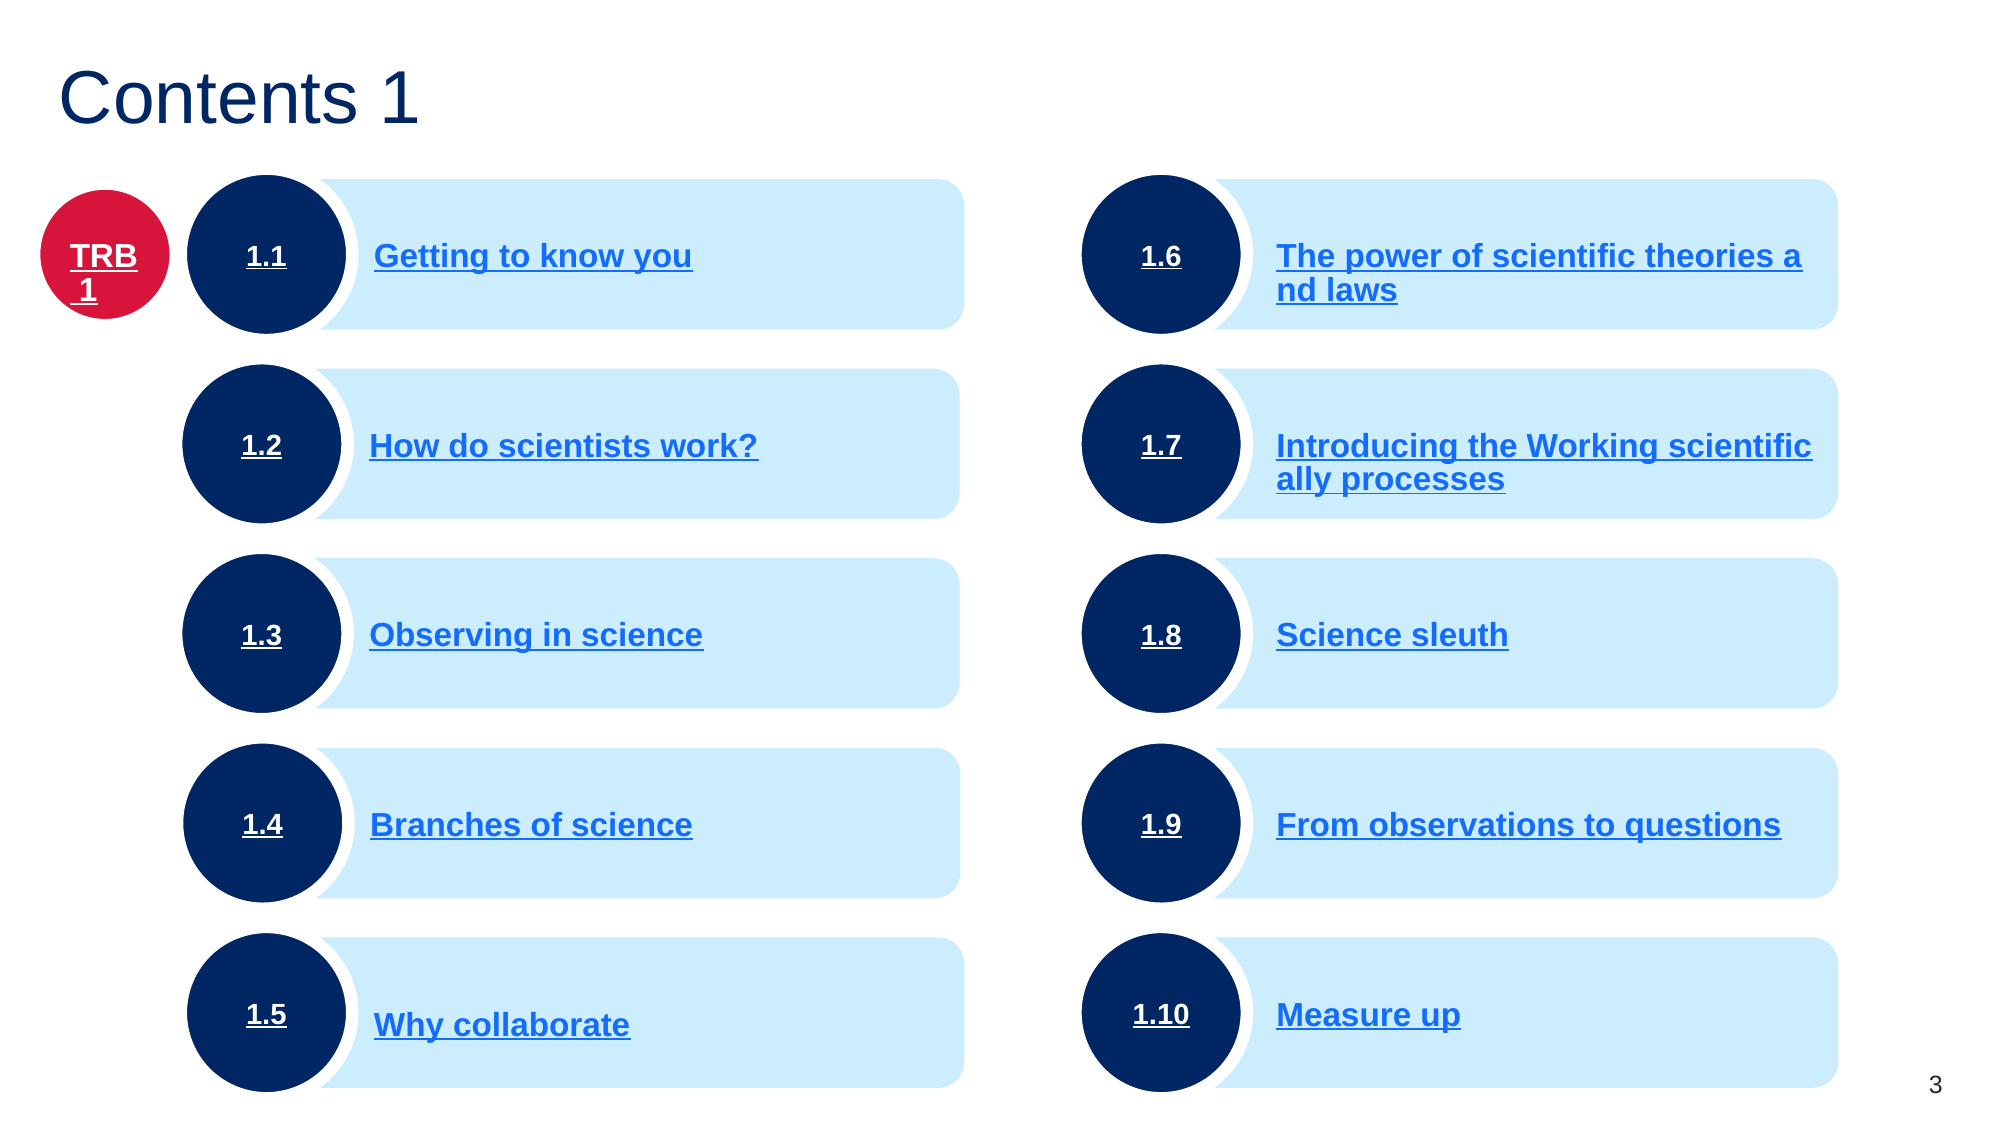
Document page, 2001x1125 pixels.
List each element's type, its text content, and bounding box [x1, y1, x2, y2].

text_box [1075, 926, 1839, 1099]
title Contents 1 [59, 59, 1943, 149]
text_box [1075, 168, 1839, 341]
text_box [1075, 358, 1839, 530]
slide_number 3 [1839, 1068, 1943, 1099]
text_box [176, 737, 961, 909]
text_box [1075, 547, 1839, 720]
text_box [176, 358, 960, 530]
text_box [180, 168, 965, 341]
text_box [176, 547, 960, 720]
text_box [1075, 737, 1839, 909]
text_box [180, 926, 965, 1099]
text_box TRB 1 [33, 182, 175, 327]
